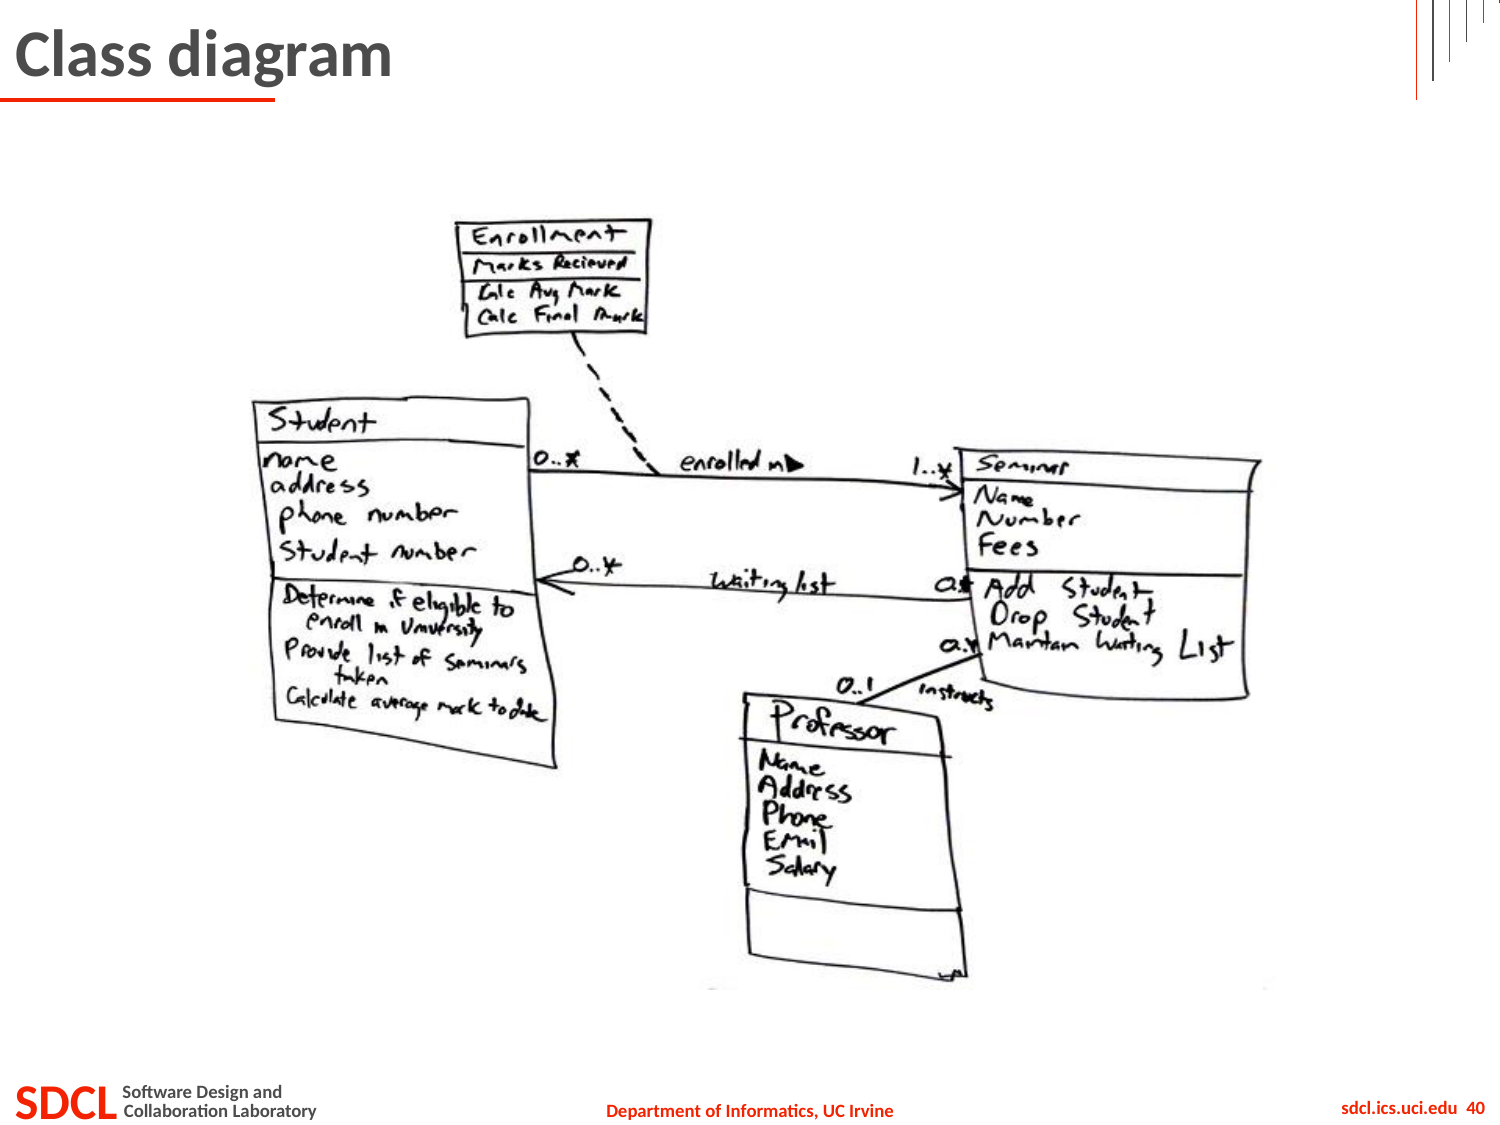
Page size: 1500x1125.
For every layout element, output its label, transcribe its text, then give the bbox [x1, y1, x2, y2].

title Class diagram [0, 0, 1350, 100]
picture [224, 214, 1282, 991]
